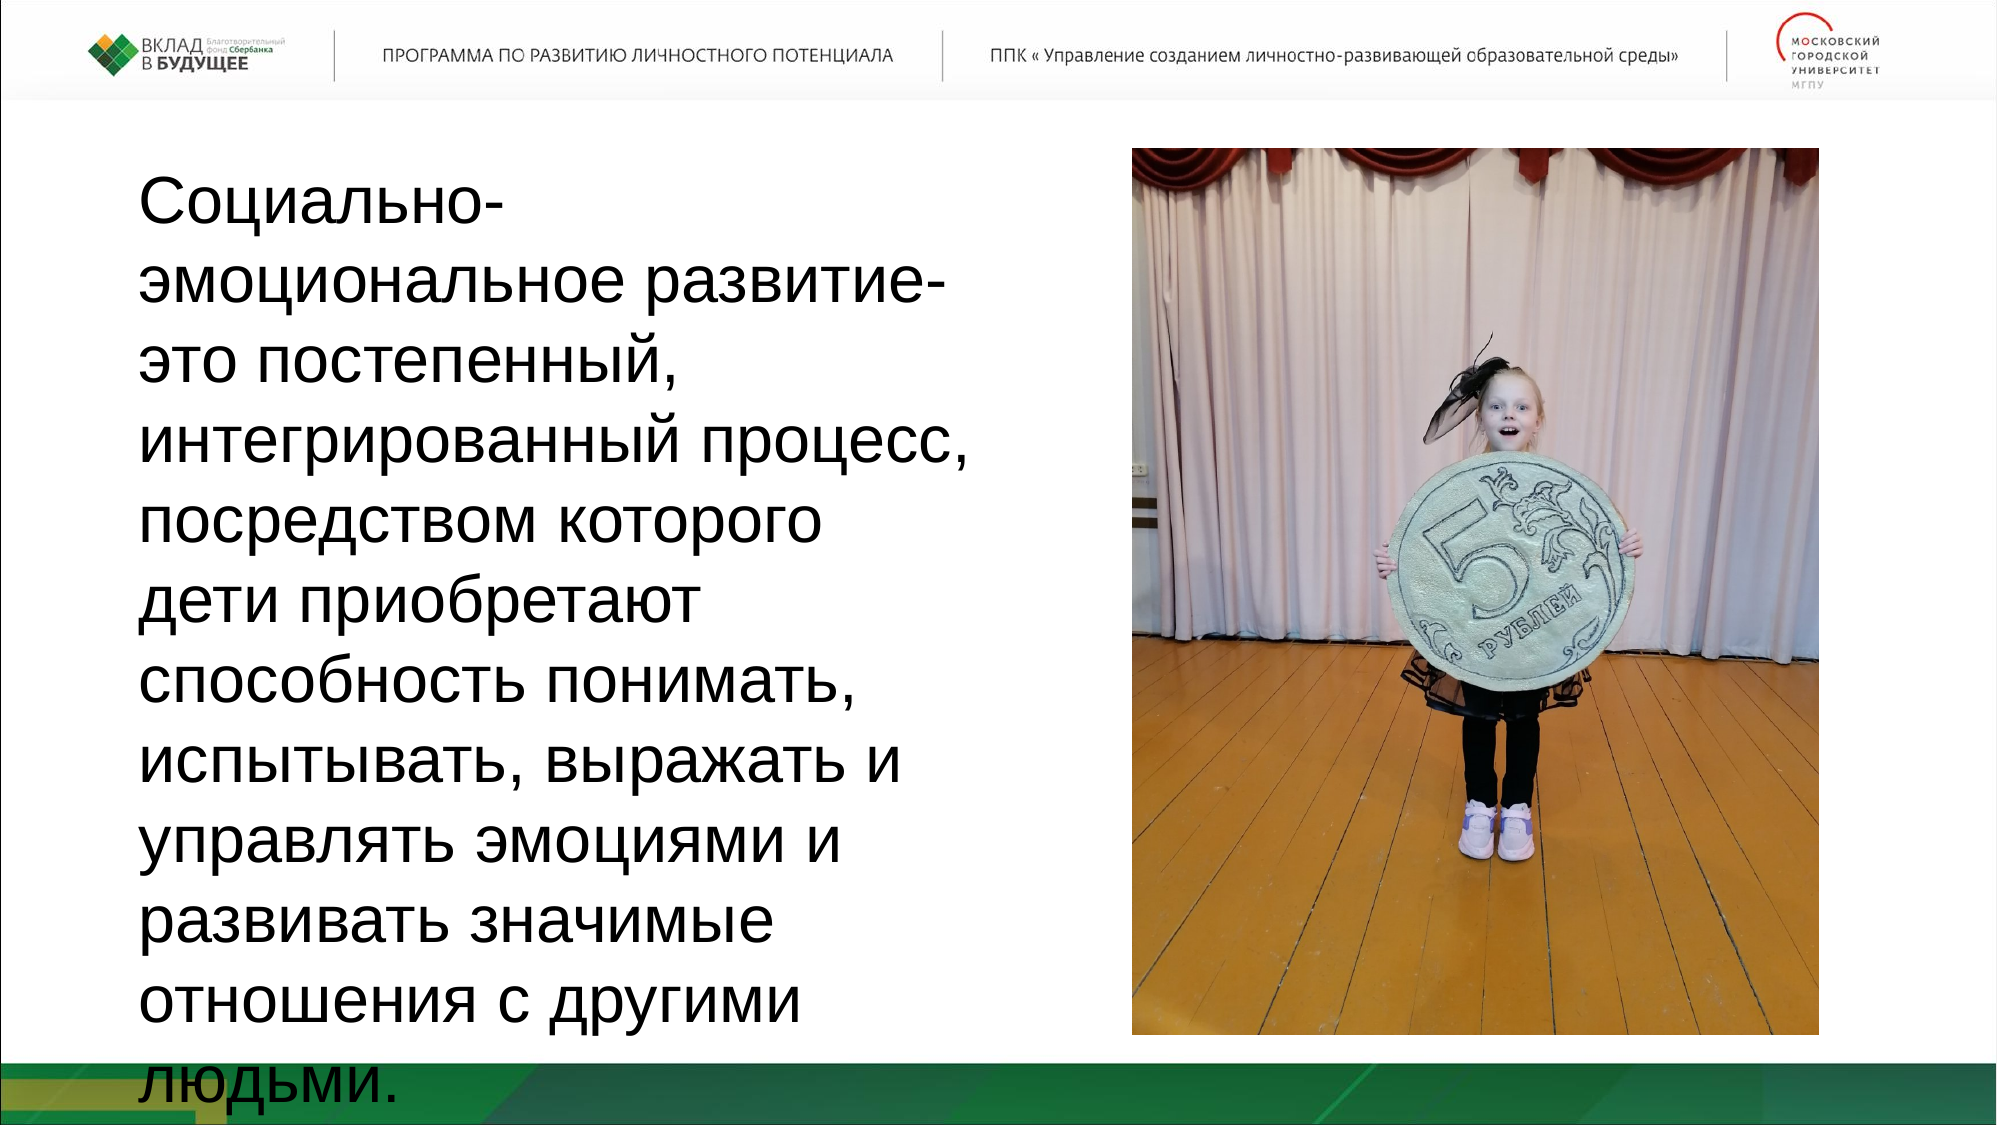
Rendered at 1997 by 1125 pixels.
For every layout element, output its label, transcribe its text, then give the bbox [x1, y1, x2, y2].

text_box Социально-эмоциональное развитие- это постепенный, интегрированный процесс, посредством которого дети приобретают способность понимать, испытывать, выражать и управлять эмоциями и развивать значимые отношения с другими людьми. [123, 148, 998, 1124]
picture [0, 0, 1997, 1125]
